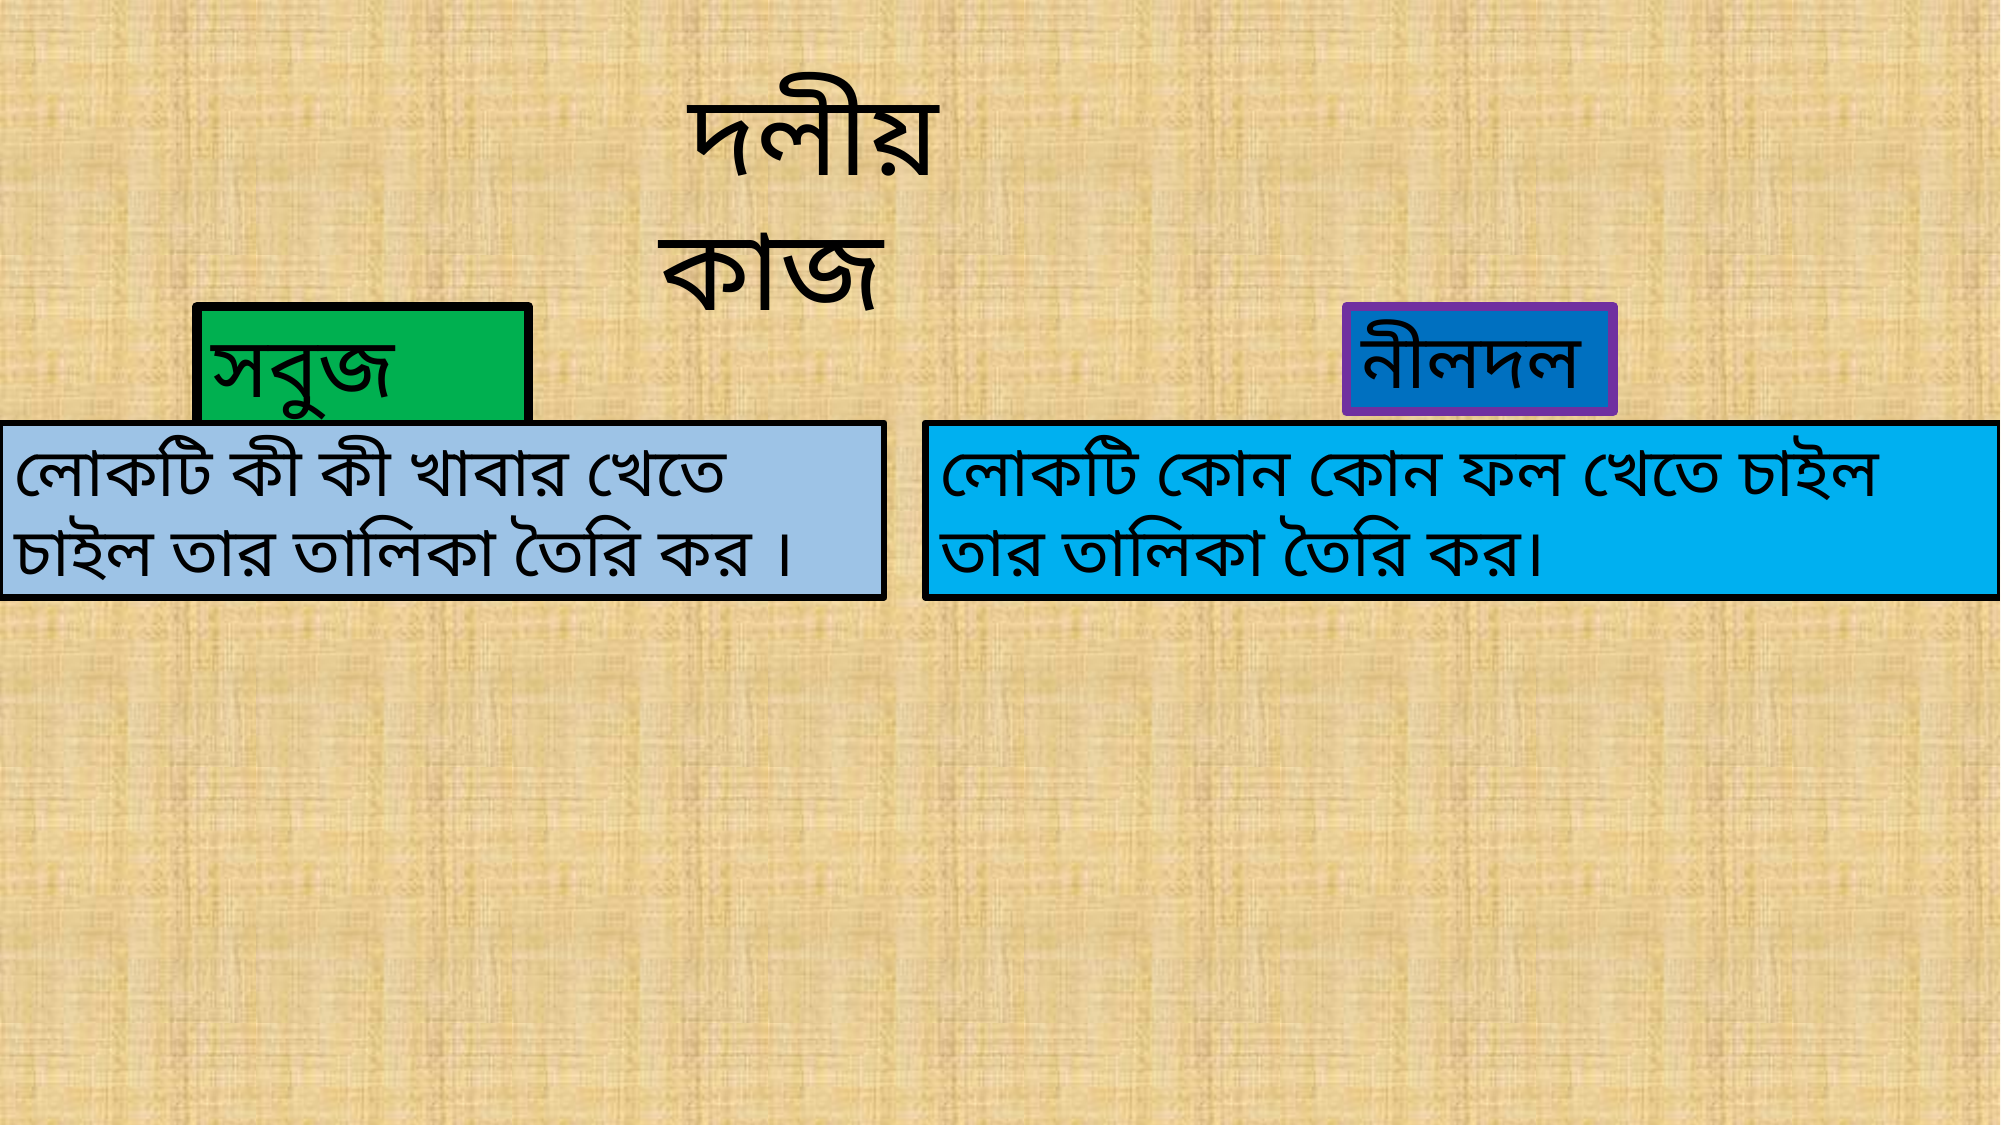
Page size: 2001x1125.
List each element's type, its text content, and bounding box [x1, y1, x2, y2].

text_box দলীয় কাজ [644, 55, 1091, 341]
text_box লোকটি কোন কোন ফল খেতে চাইল তার তালিকা তৈরি কর। [925, 422, 2000, 598]
text_box সবুজ দল [197, 306, 529, 422]
text_box লোকটি কী কী খাবার খেতে চাইল তার তালিকা তৈরি কর । [0, 422, 885, 598]
text_box নীলদল [1346, 306, 1614, 412]
picture [0, 0, 2001, 1125]
